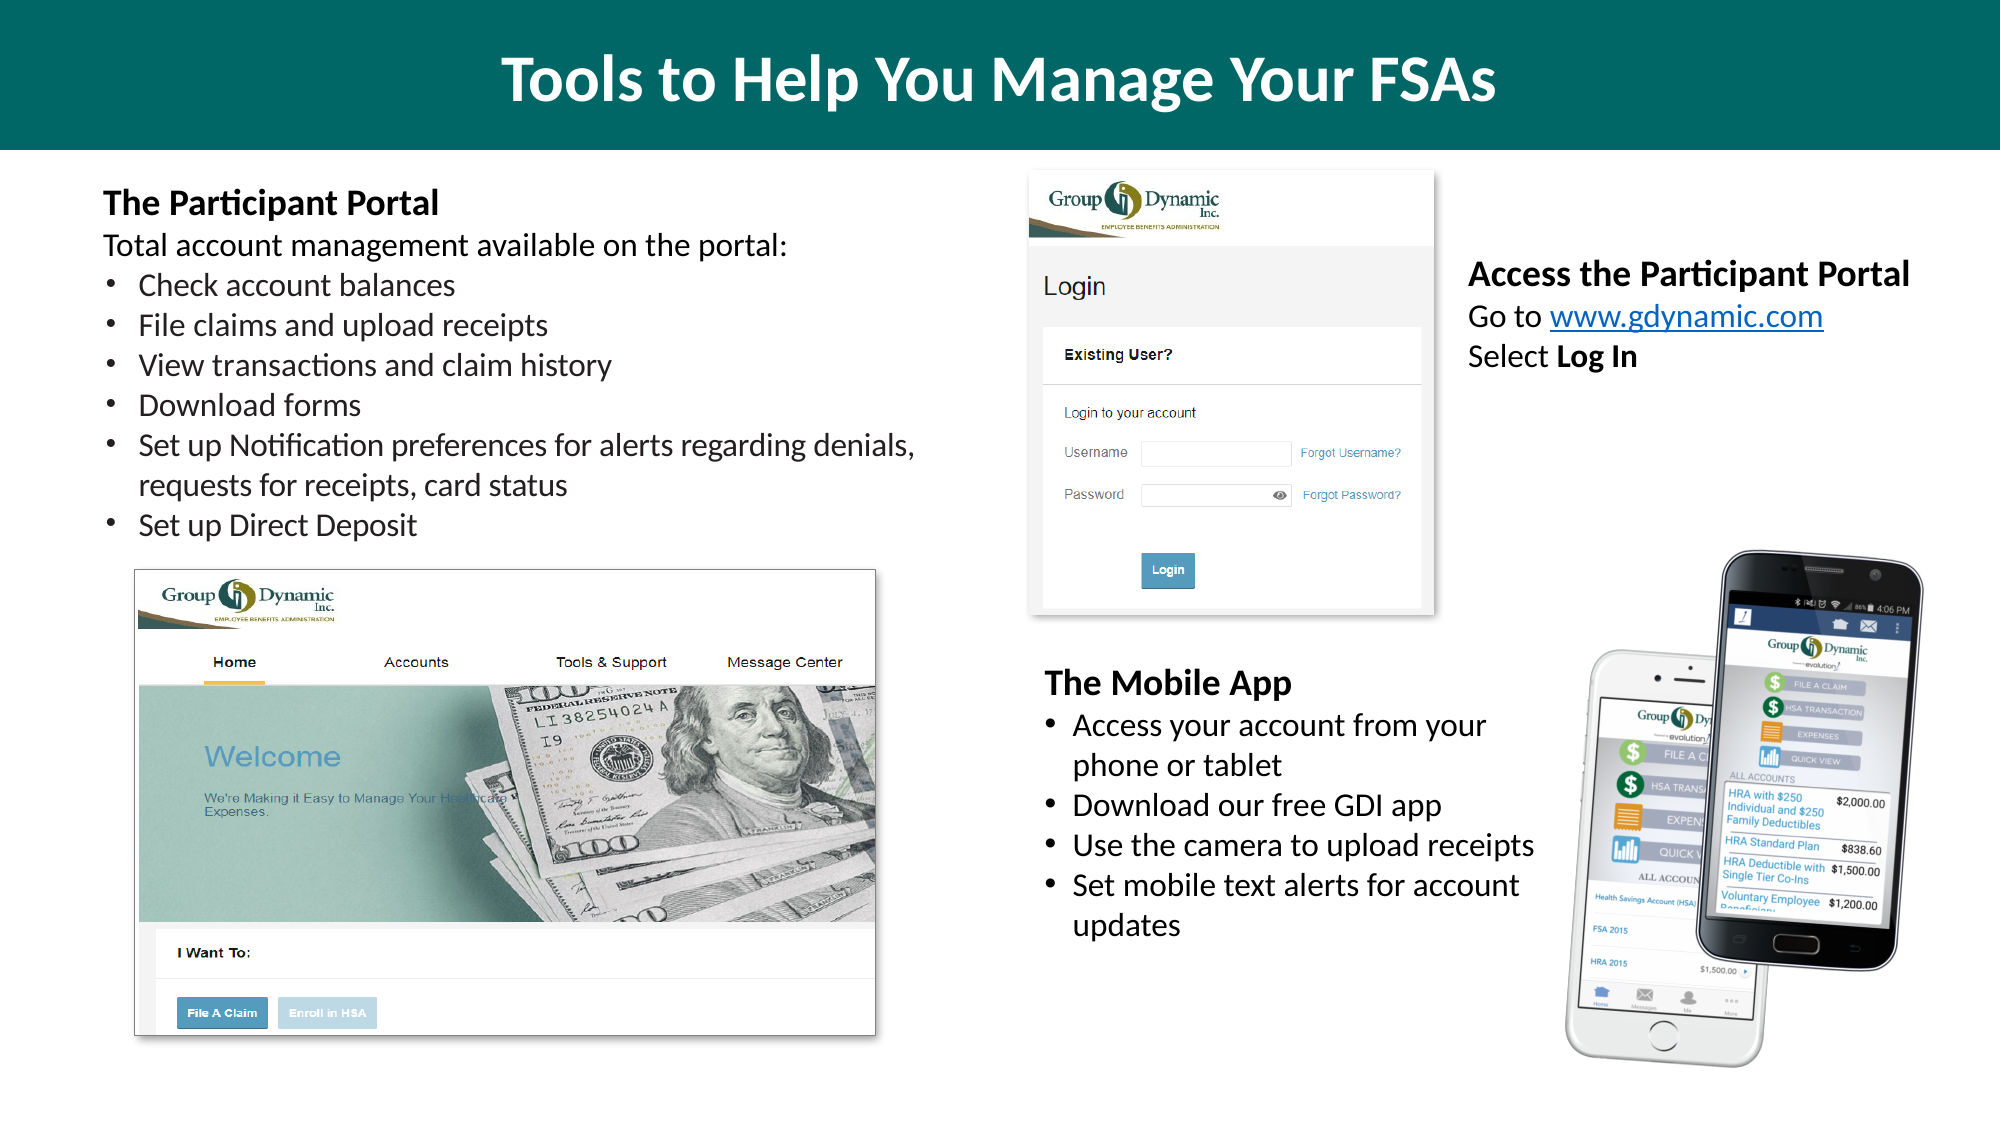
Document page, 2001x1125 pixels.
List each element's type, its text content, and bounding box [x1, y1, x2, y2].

text_box The Participant Portal Total account management available on the portal: Check account balances File claims and upload receipts View transactions and claim history Download forms Set up Notification preferences for alerts regarding denials, requests for receipts, card status Set up Direct Deposit [88, 170, 965, 551]
picture [1029, 170, 1434, 615]
picture [1554, 541, 1932, 1081]
text_box Tools to Help You Manage Your FSAs [0, 0, 2000, 151]
picture [134, 569, 876, 1036]
text_box Access the Participant Portal Go to www.gdynamic.com Select Log In [1453, 241, 1959, 382]
text_box The Mobile App Access your account from your phone or tablet Download our free GDI app Use the camera to upload receipts Set mobile text alerts for account updates [1029, 650, 1558, 951]
